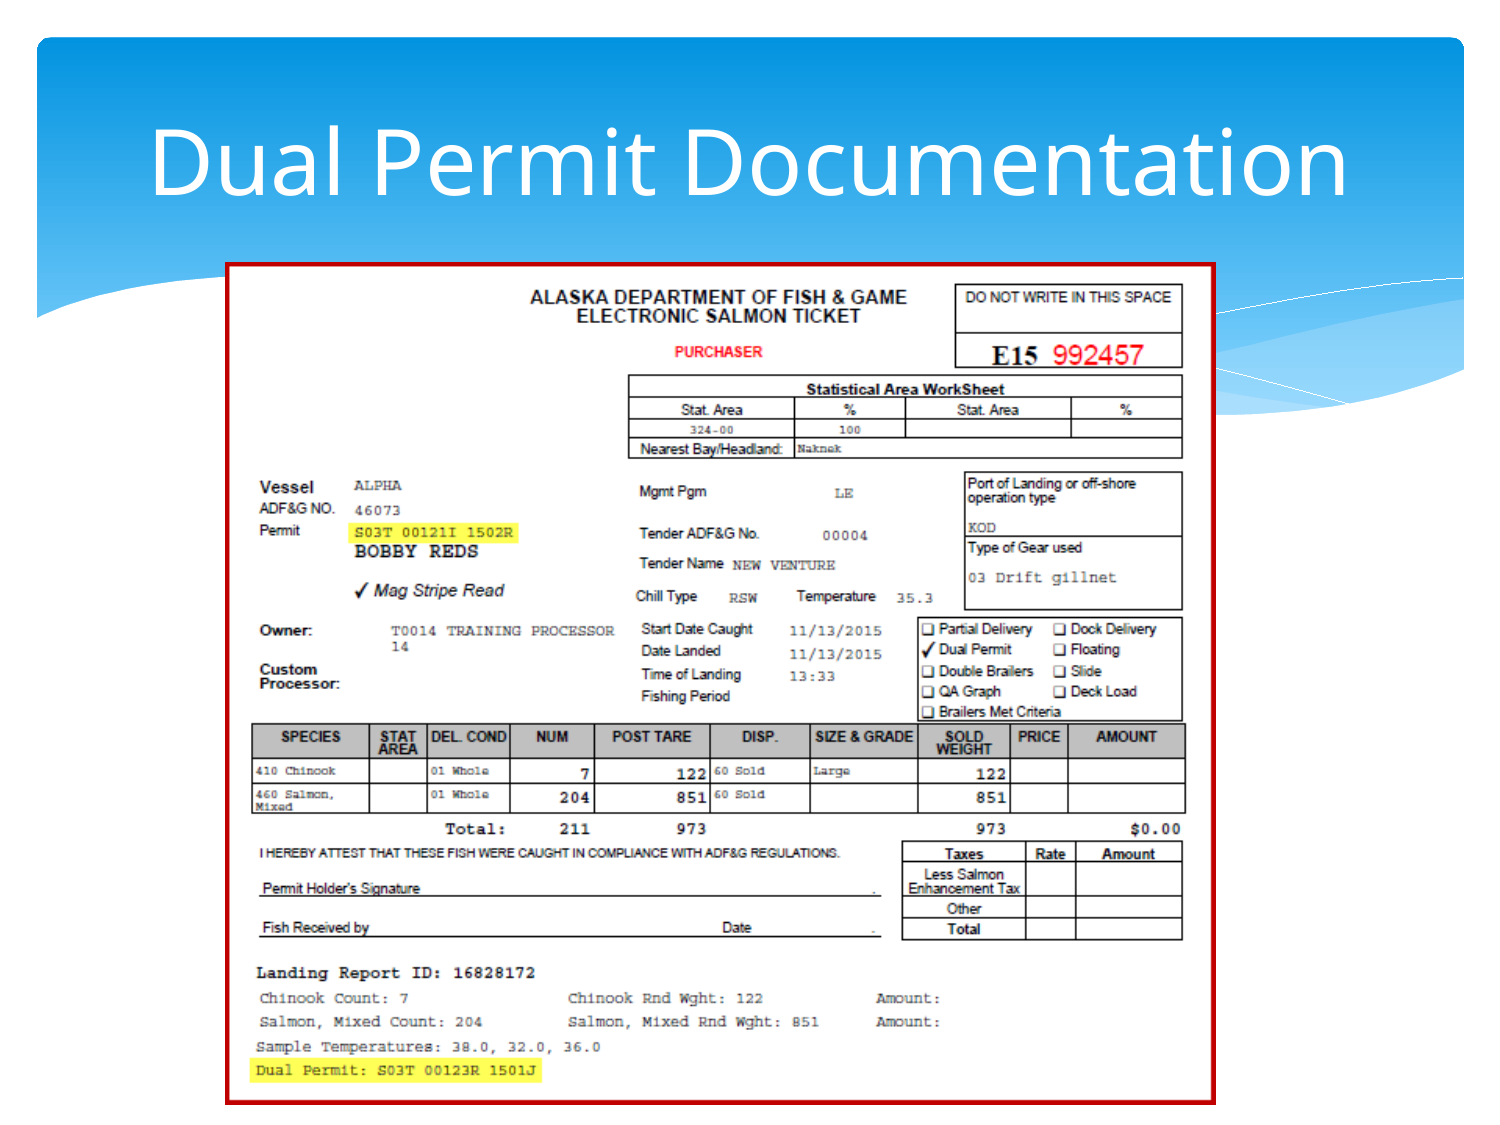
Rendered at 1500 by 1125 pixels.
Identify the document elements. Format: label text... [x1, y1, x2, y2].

picture [224, 262, 1216, 1105]
title Dual Permit Documentation [75, 55, 1425, 261]
